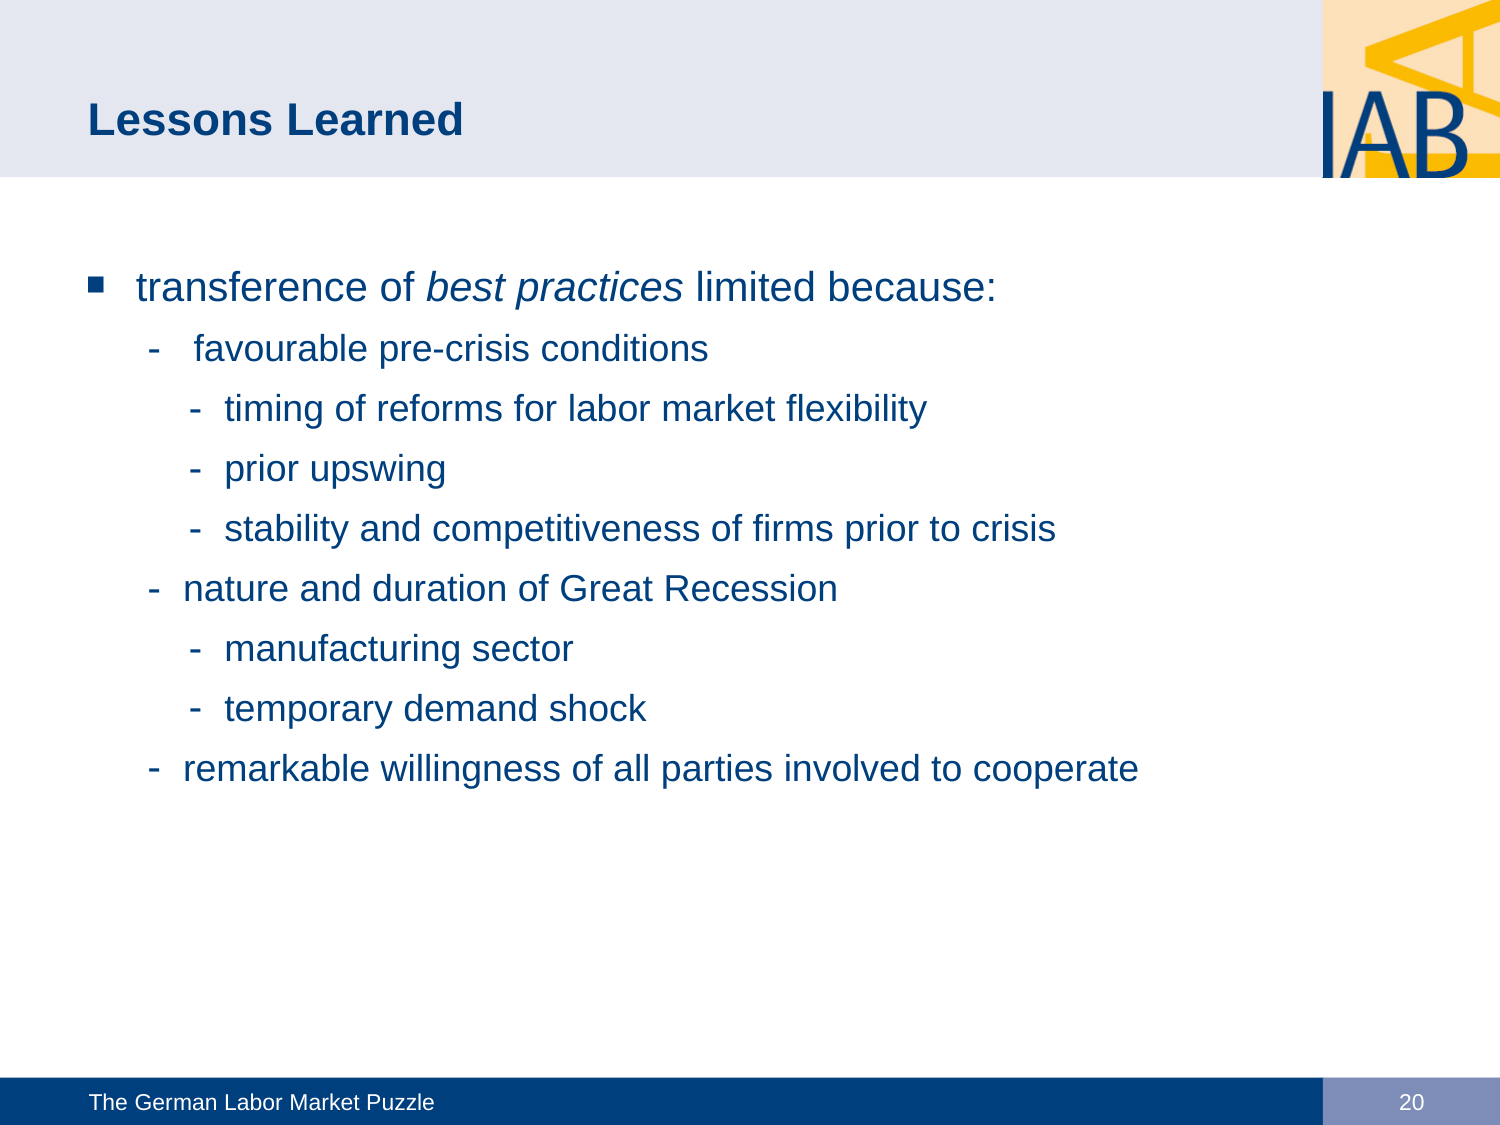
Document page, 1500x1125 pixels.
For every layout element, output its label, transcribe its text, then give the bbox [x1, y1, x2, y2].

slide_number 20 [1324, 1077, 1500, 1125]
picture [1323, 0, 1500, 178]
list transference of best practices limited because: favourable pre-crisis conditions timing of reforms for labor market flexibility prior upswing stability and competitiveness of firms prior to crisis nature and duration of Great Recession manufacturing sector temporary demand shock remarkable willingness of all parties involved to cooperate [88, 254, 1323, 947]
footer The German Labor Market Puzzle [0, 1077, 1324, 1125]
picture [88, 269, 118, 299]
title Lessons Learned [0, 0, 1323, 178]
